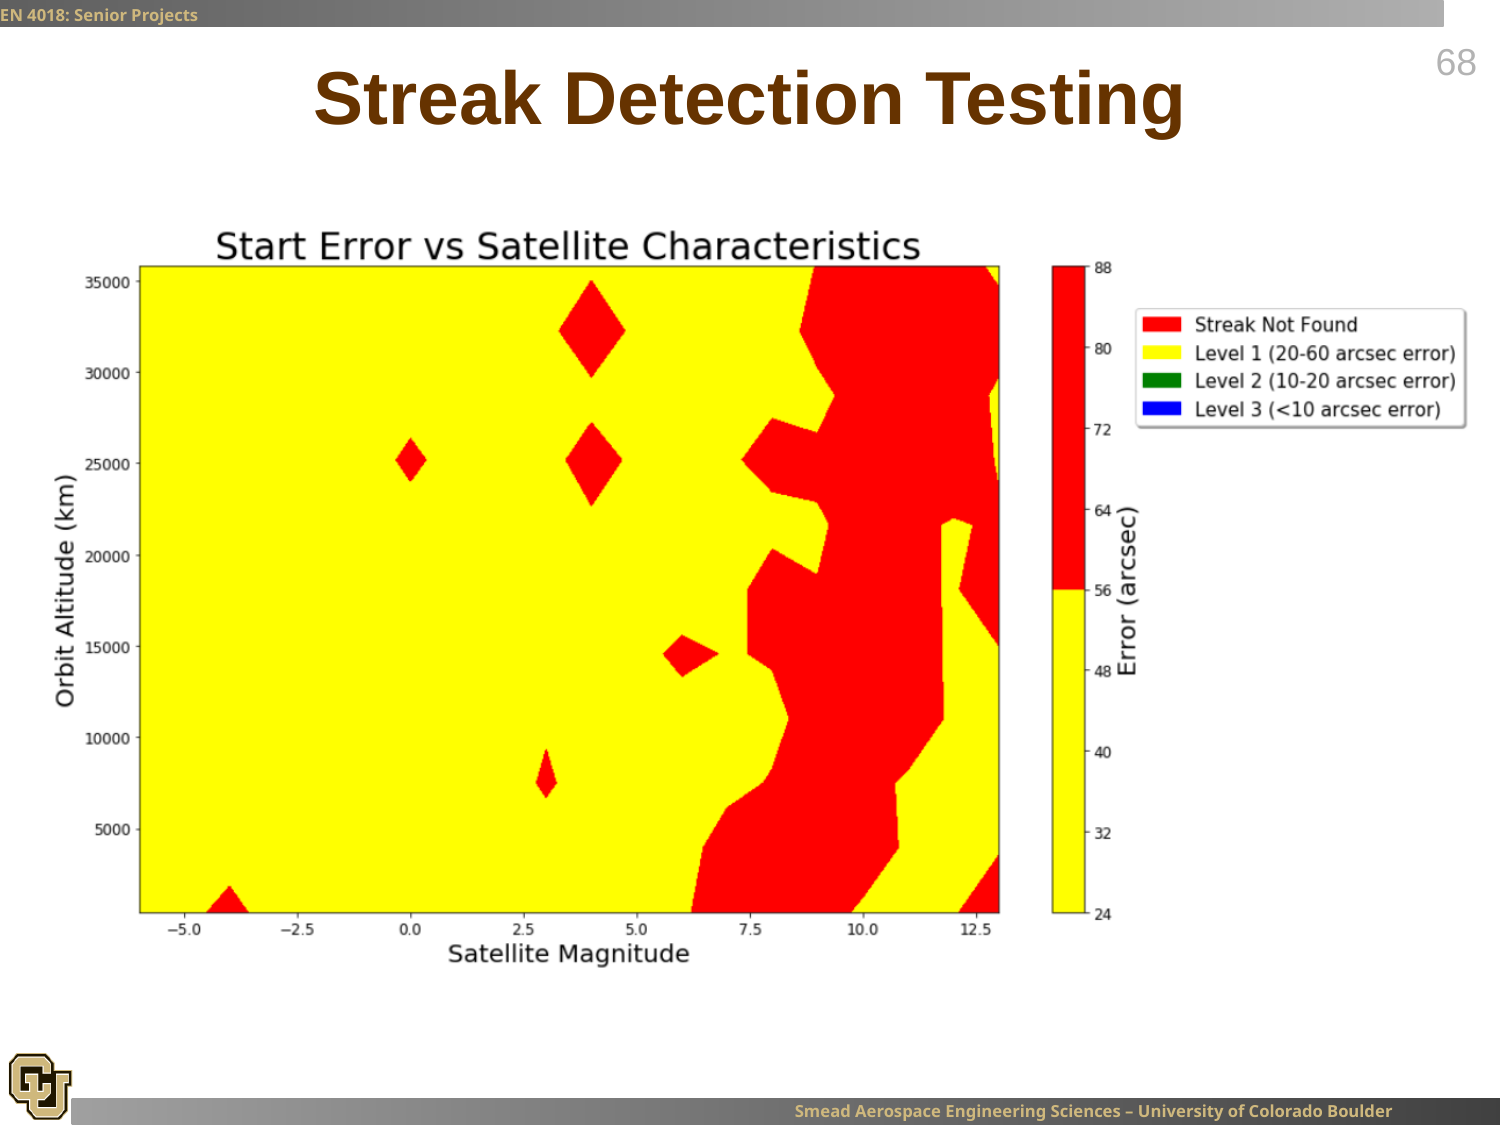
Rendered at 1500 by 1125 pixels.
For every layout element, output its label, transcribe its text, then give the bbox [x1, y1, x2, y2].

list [37, 221, 1485, 984]
title Streak Detection Testing [38, 56, 1462, 133]
picture [8, 1053, 80, 1120]
